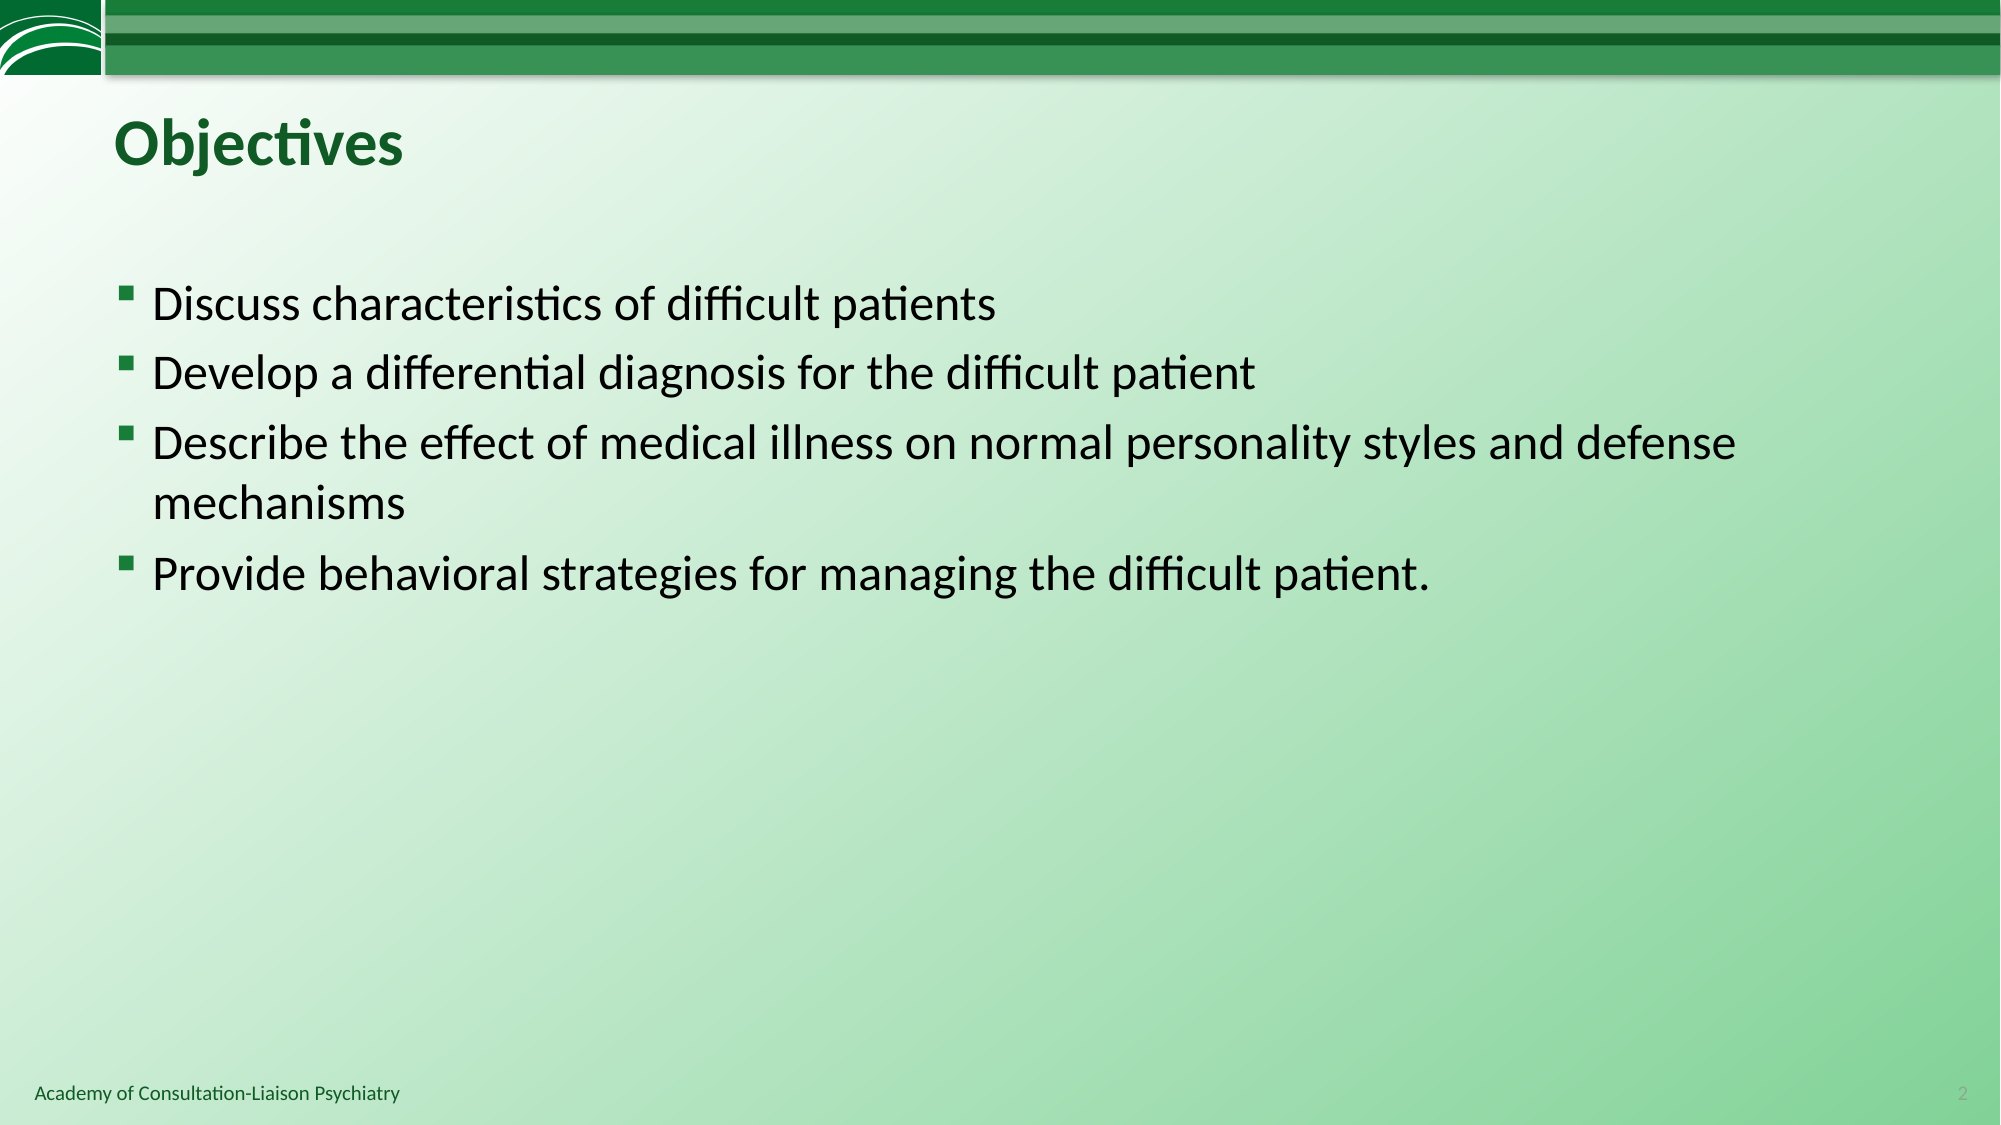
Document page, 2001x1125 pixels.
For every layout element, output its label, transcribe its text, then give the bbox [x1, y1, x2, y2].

slide_number 2 [1903, 1062, 1984, 1122]
list Discuss characteristics of difficult patients Develop a differential diagnosis for the difficult patient Describe the effect of medical illness on normal personality styles and defense mechanisms Provide behavioral strategies for managing the difficult patient. [99, 262, 1900, 1005]
title Objectives [99, 45, 1900, 233]
picture [0, 0, 101, 75]
